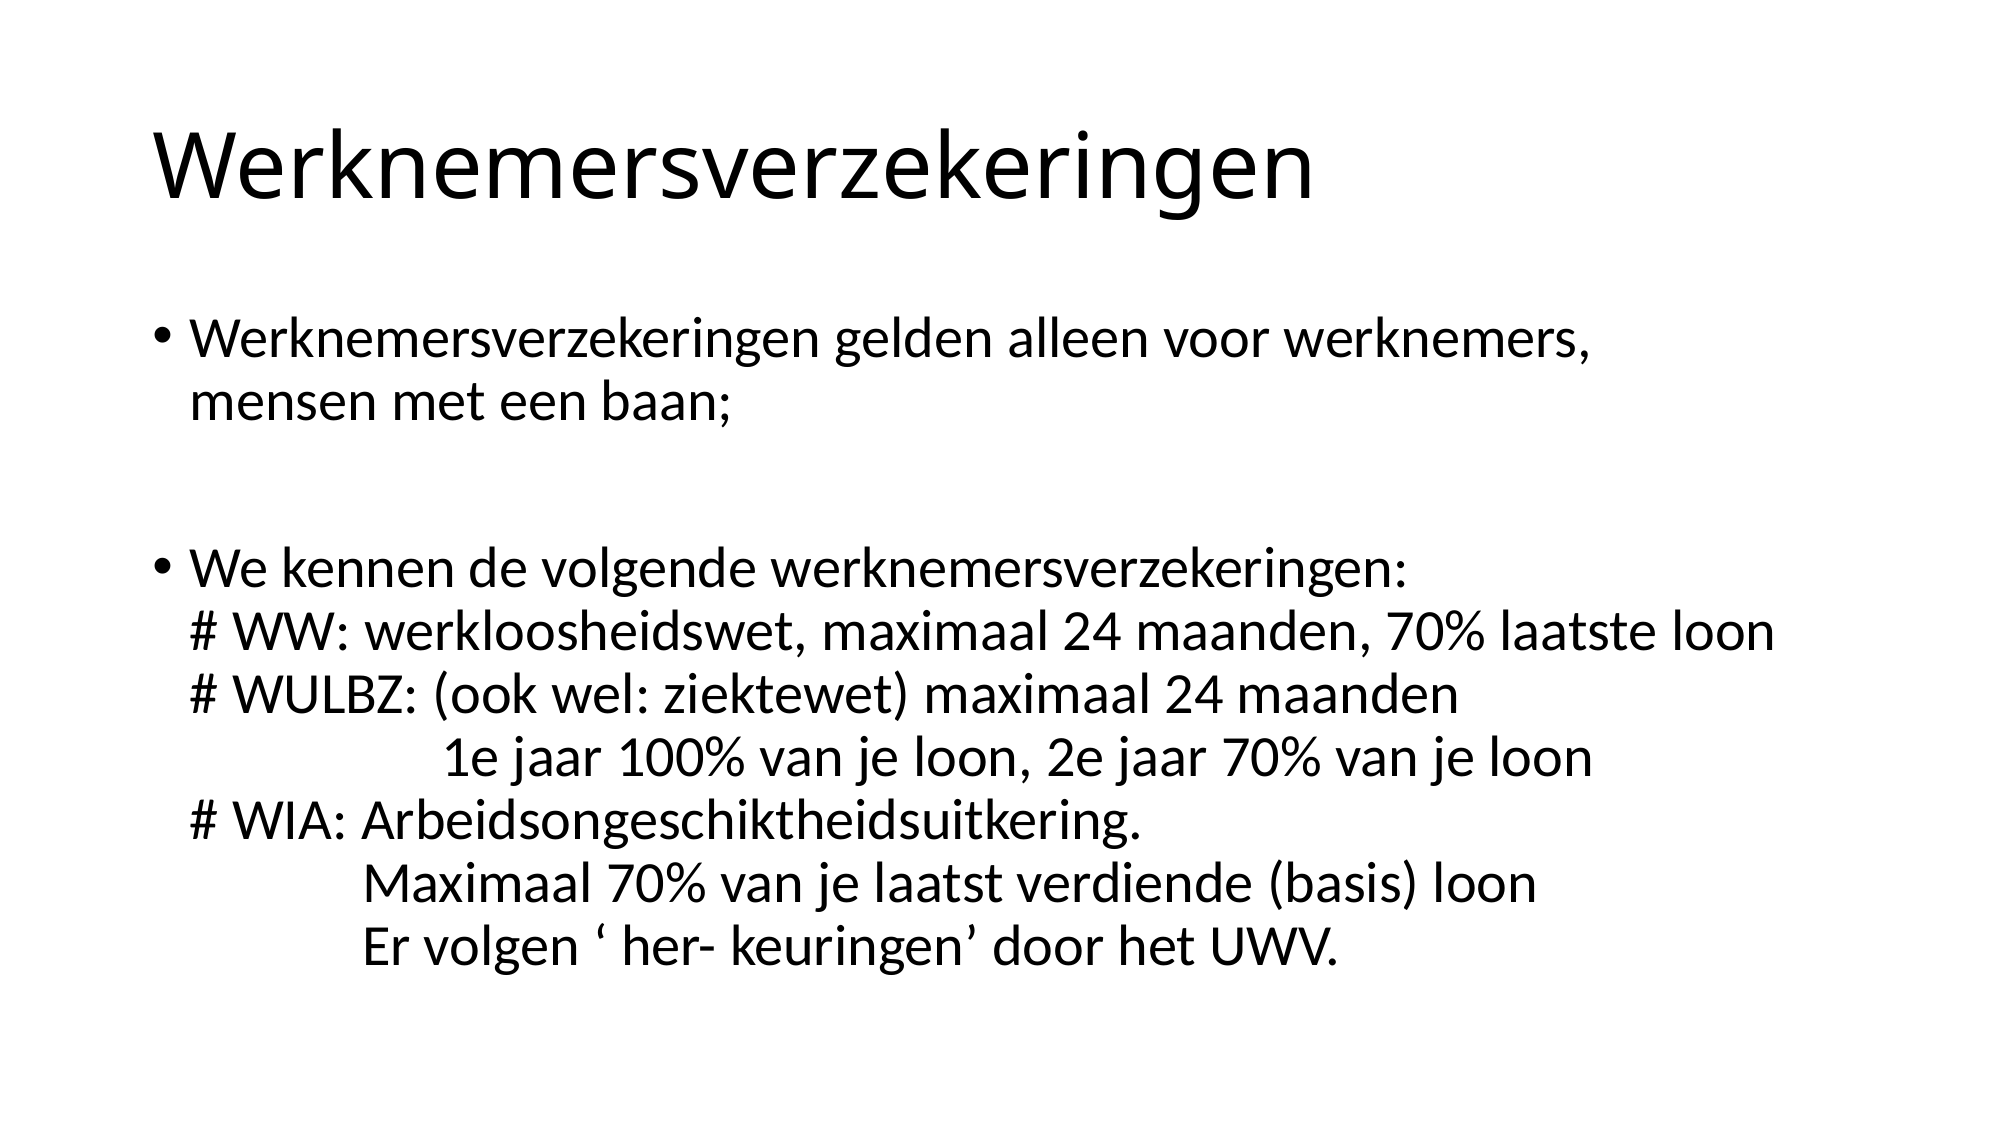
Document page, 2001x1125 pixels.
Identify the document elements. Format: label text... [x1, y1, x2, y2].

list Werknemersverzekeringen gelden alleen voor werknemers, mensen met een baan; We kennen de volgende werknemersverzekeringen: # WW: werkloosheidswet, maximaal 24 maanden, 70% laatste loon # WULBZ: (ook wel: ziektewet) maximaal 24 maanden 1e jaar 100% van je loon, 2e jaar 70% van je loon # WIA: Arbeidsongeschiktheidsuitkering. Maximaal 70% van je laatst verdiende (basis) loon Er volgen ‘ her- keuringen’ door het UWV. [137, 299, 1863, 1014]
title Werknemersverzekeringen [137, 59, 1863, 278]
